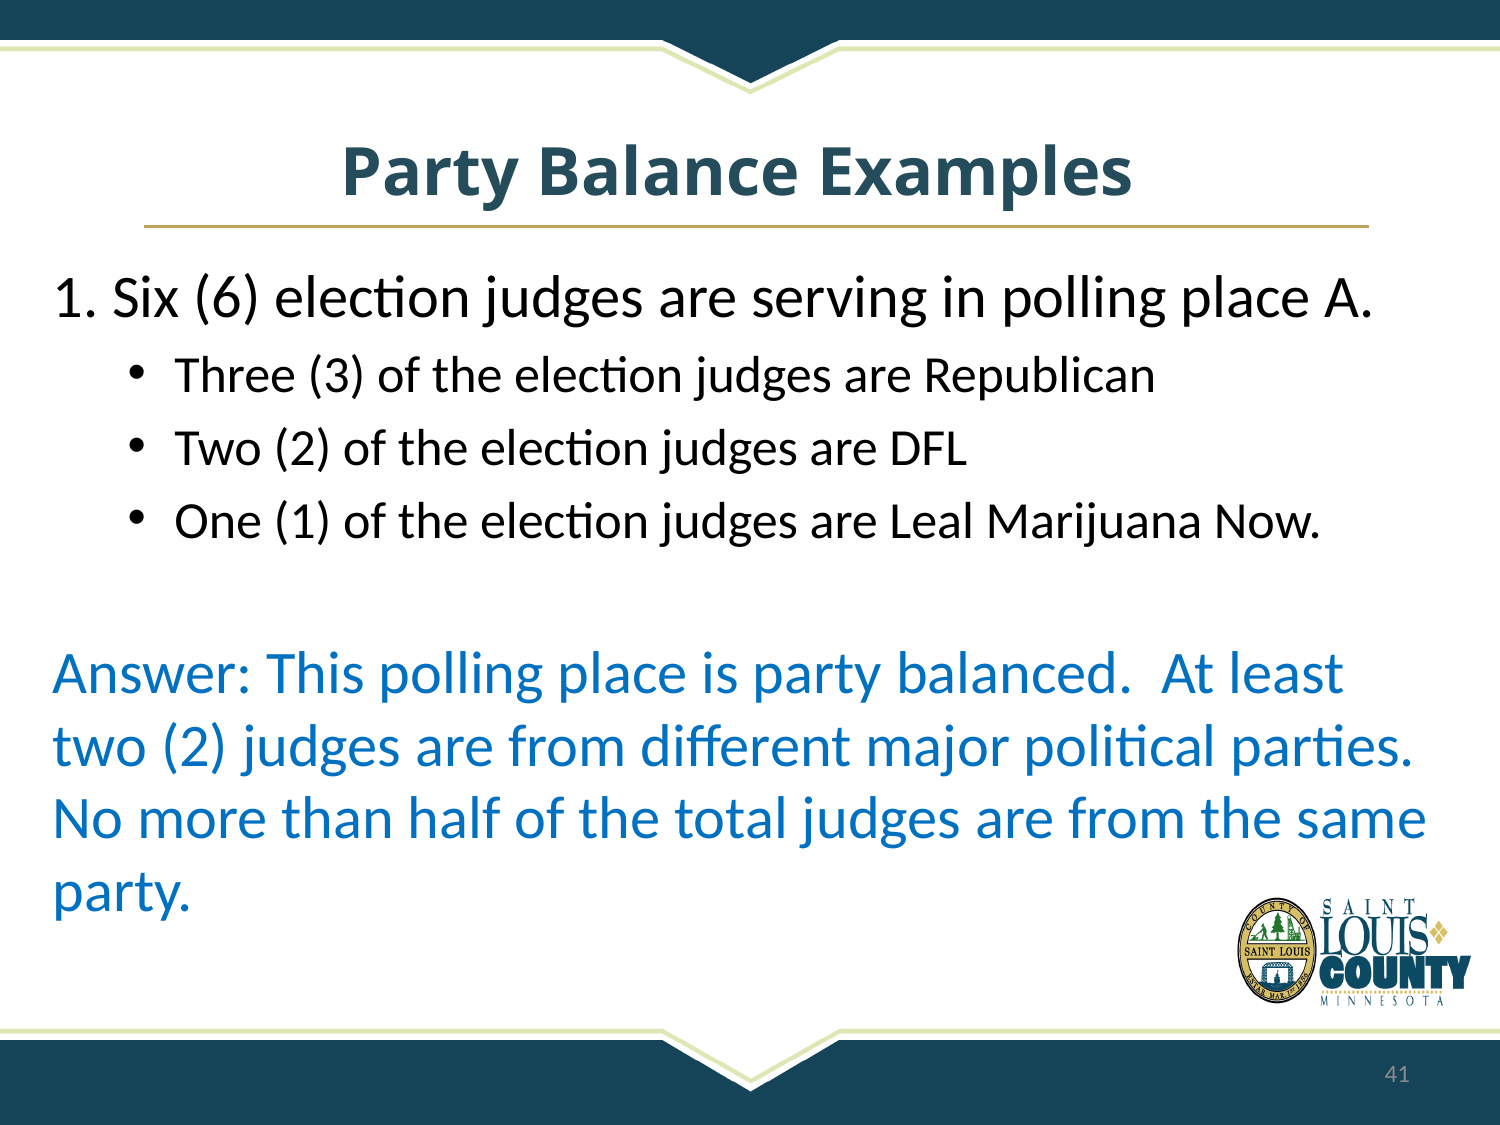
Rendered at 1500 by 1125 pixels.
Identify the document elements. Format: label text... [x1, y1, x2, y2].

list 1. Six (6) election judges are serving in polling place A. Three (3) of the election judges are Republican Two (2) of the election judges are DFL One (1) of the election judges are Leal Marijuana Now. Answer: This polling place is party balanced. At least two (2) judges are from different major political parties. No more than half of the total judges are from the same party. [37, 249, 1463, 949]
picture [0, 0, 1500, 1125]
slide_number 41 [1074, 1042, 1425, 1103]
title Party Balance Examples [50, 75, 1425, 263]
